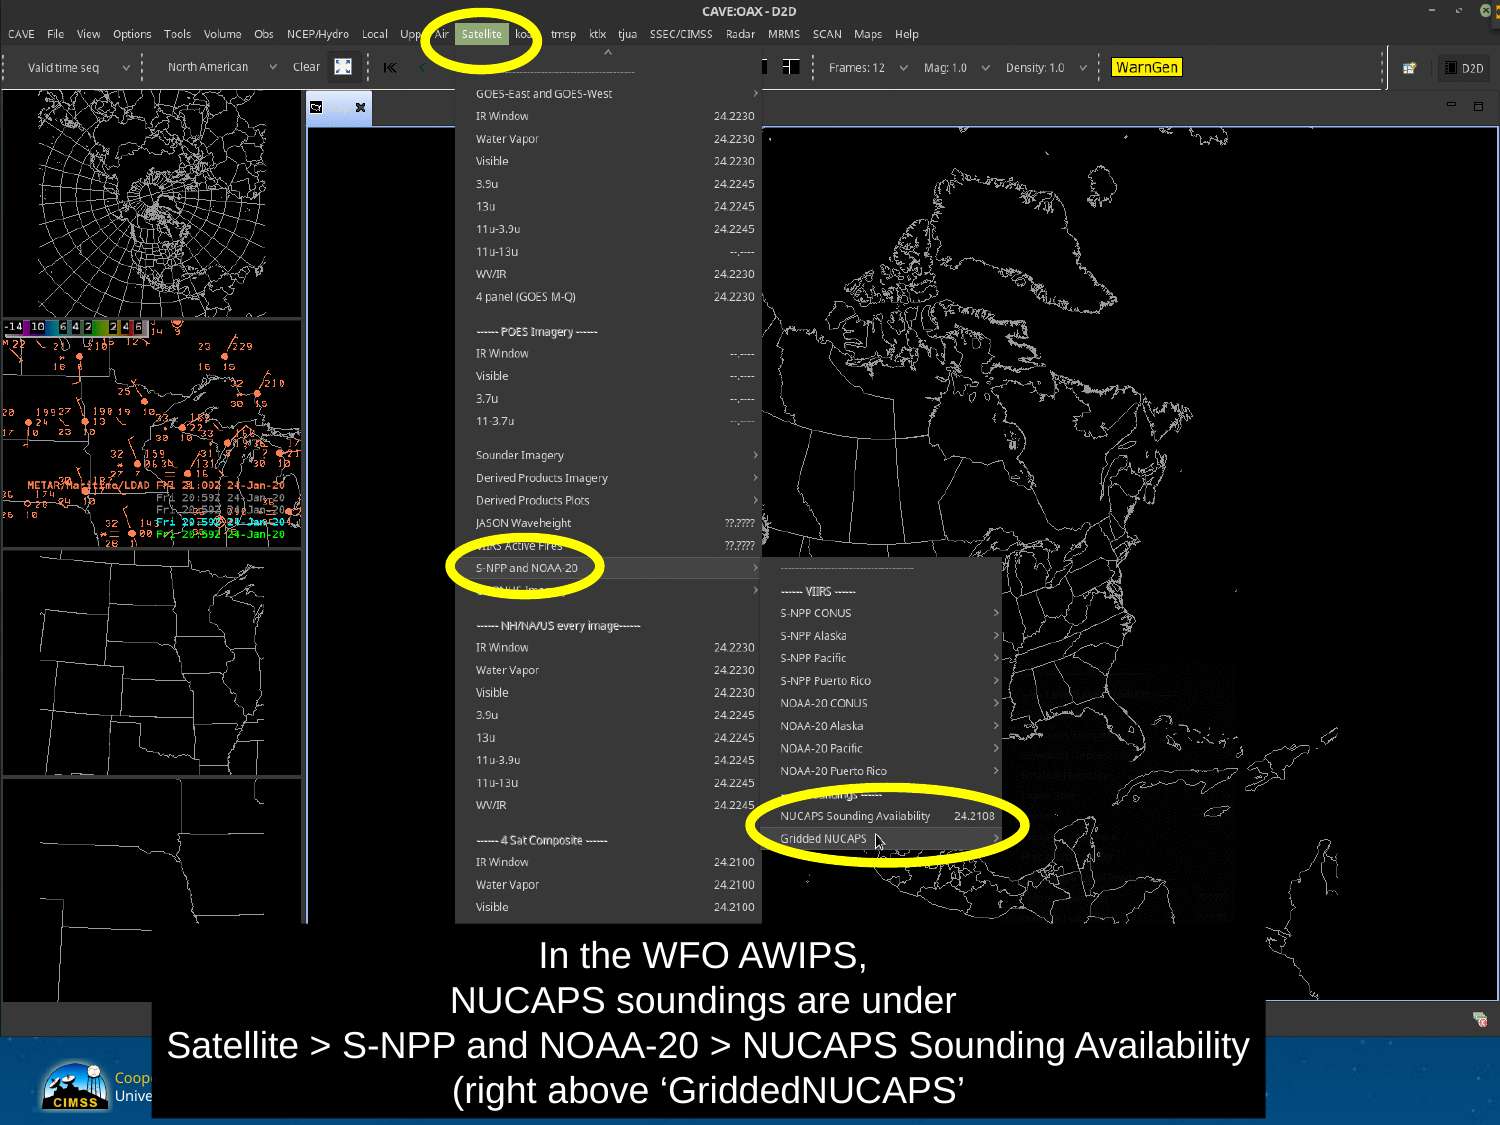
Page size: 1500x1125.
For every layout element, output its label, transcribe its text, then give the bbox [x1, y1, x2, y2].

picture [0, 1044, 1500, 1125]
picture [0, 0, 1500, 1038]
text_box In the WFO AWIPS, NUCAPS soundings are under Satellite > S-NPP and NOAA-20 > NUCAPS Sounding Availability (right above ‘GriddedNUCAPS’ [151, 1044, 1266, 1119]
